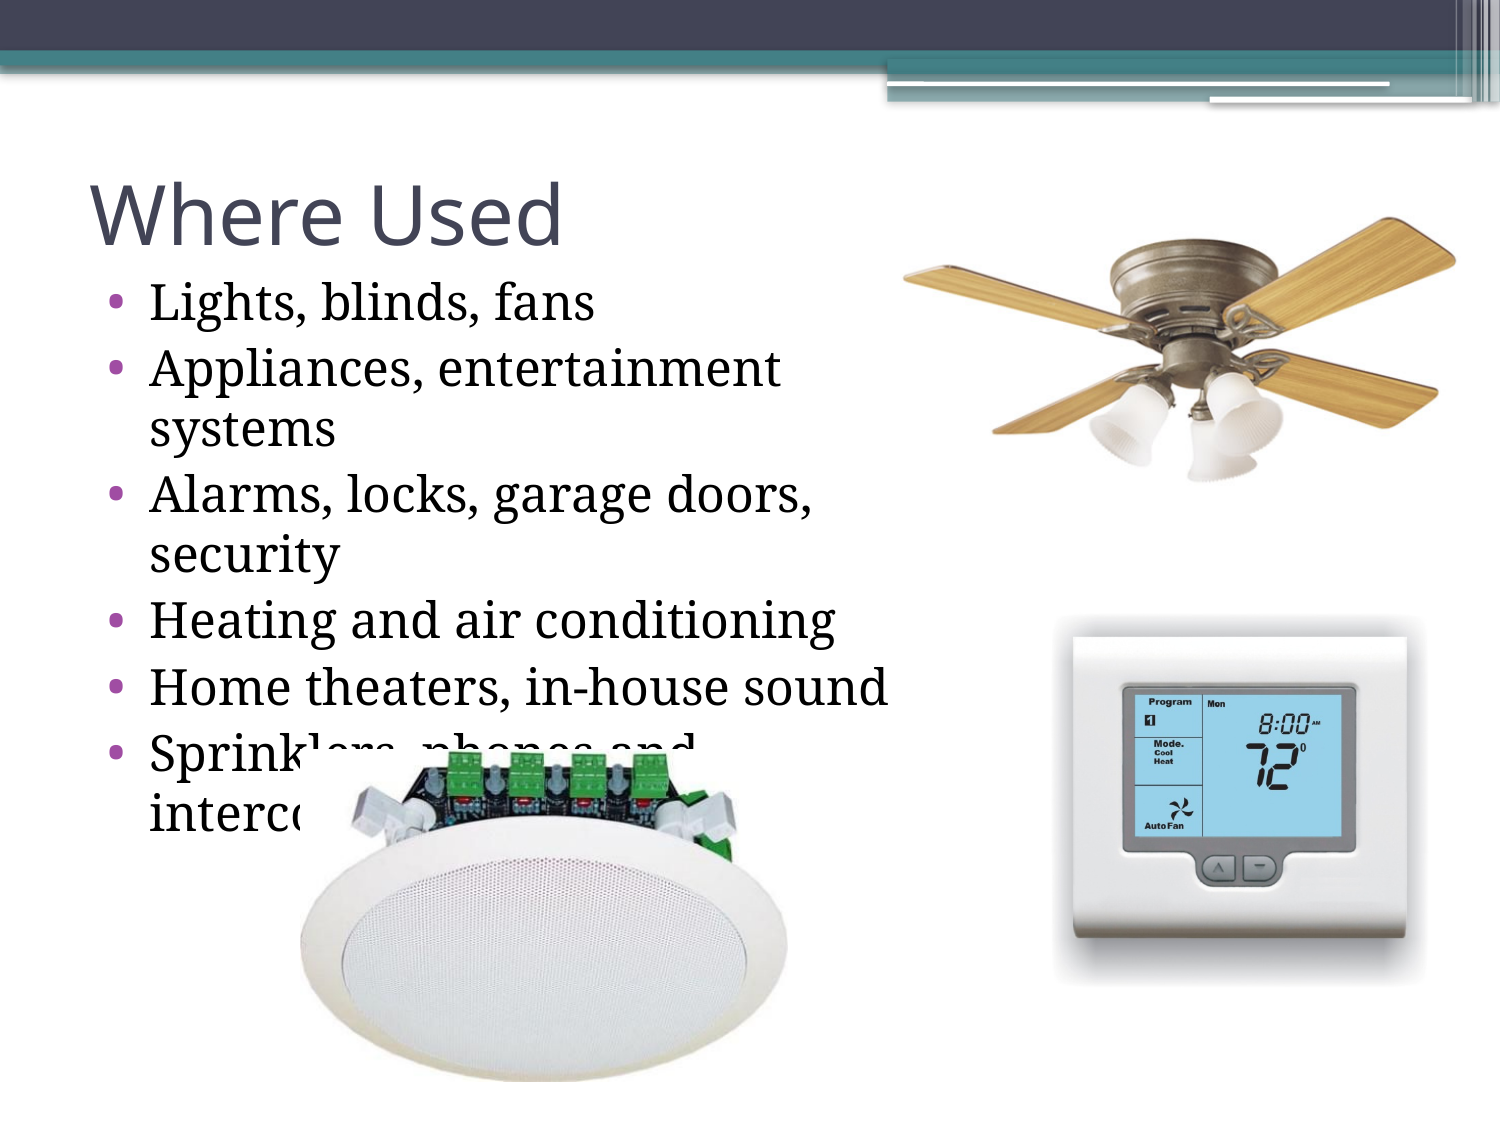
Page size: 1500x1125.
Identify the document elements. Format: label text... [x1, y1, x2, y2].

list Lights, blinds, fans Appliances, entertainment systems Alarms, locks, garage doors, security Heating and air conditioning Home theaters, in-house sound Sprinklers, phones and intercoms [75, 262, 950, 1005]
picture [899, 199, 1461, 506]
title Where Used [75, 125, 1425, 262]
picture [1049, 612, 1430, 988]
picture [299, 749, 788, 1082]
